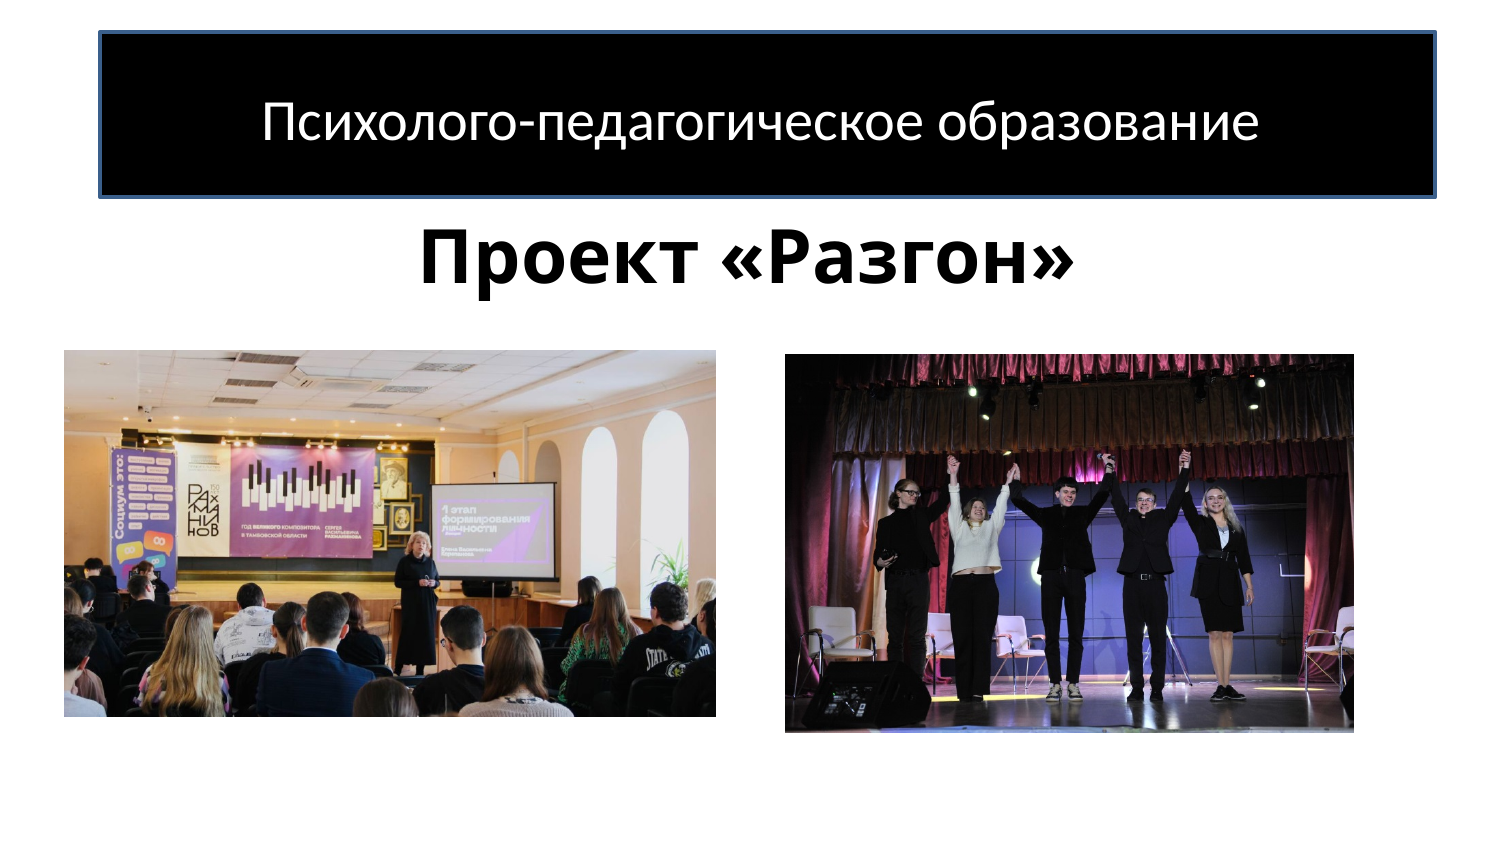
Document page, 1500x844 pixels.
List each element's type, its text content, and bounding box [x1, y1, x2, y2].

text_box Проект «Разгон» [95, 201, 1401, 307]
picture [64, 350, 716, 717]
text_box Психолого-педагогическое образование [98, 30, 1437, 199]
picture [785, 354, 1354, 733]
